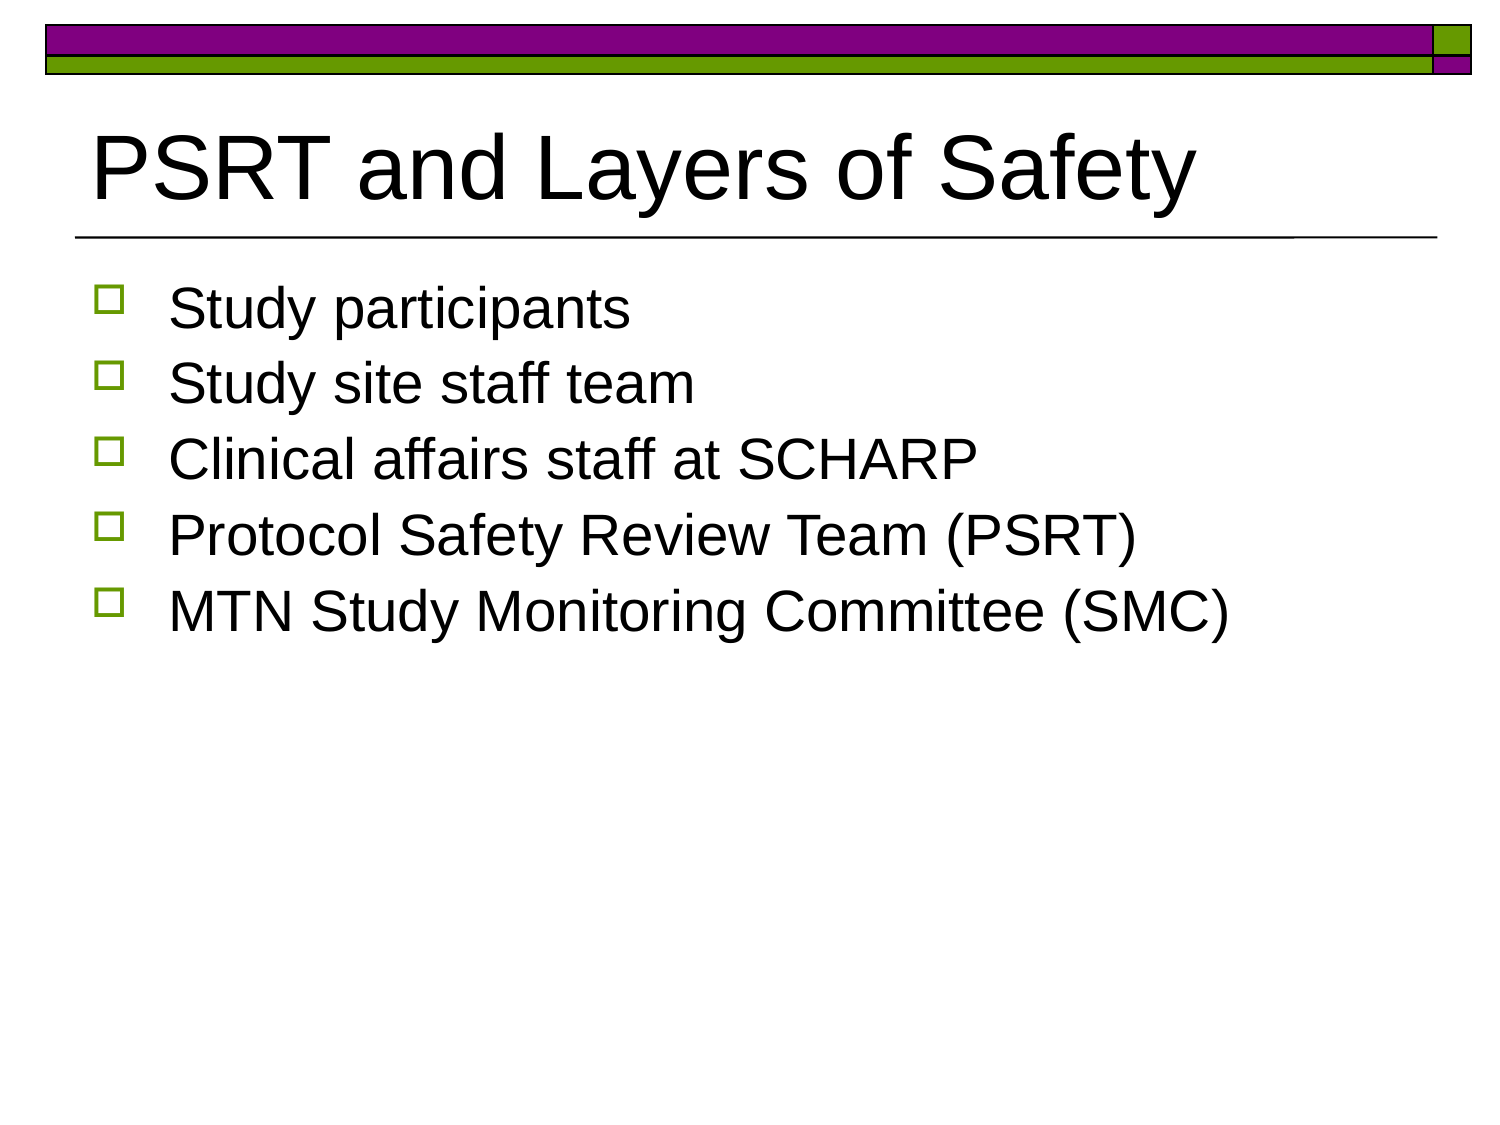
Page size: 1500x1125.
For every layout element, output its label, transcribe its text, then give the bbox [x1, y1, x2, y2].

title PSRT and Layers of Safety [75, 37, 1425, 225]
list Study participants Study site staff team Clinical affairs staff at SCHARP Protocol Safety Review Team (PSRT) MTN Study Monitoring Committee (SMC) [76, 262, 1363, 763]
